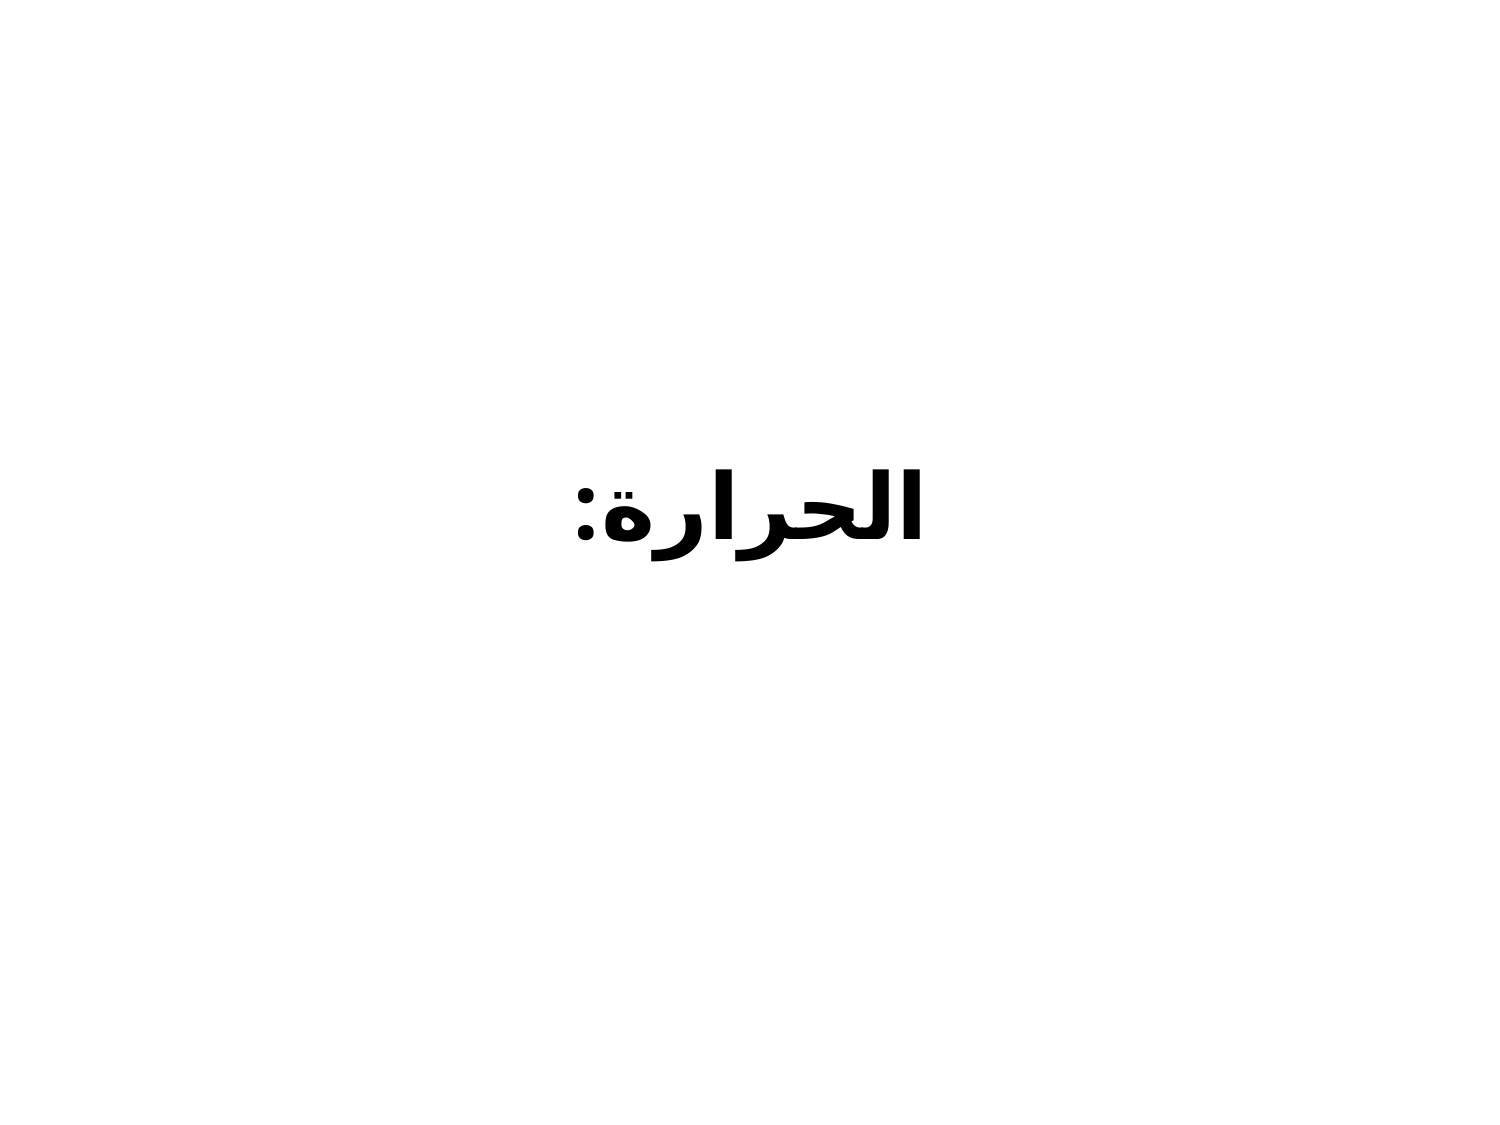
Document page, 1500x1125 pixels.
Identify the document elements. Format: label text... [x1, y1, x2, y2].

title الحرارة: [41, 45, 1459, 1071]
